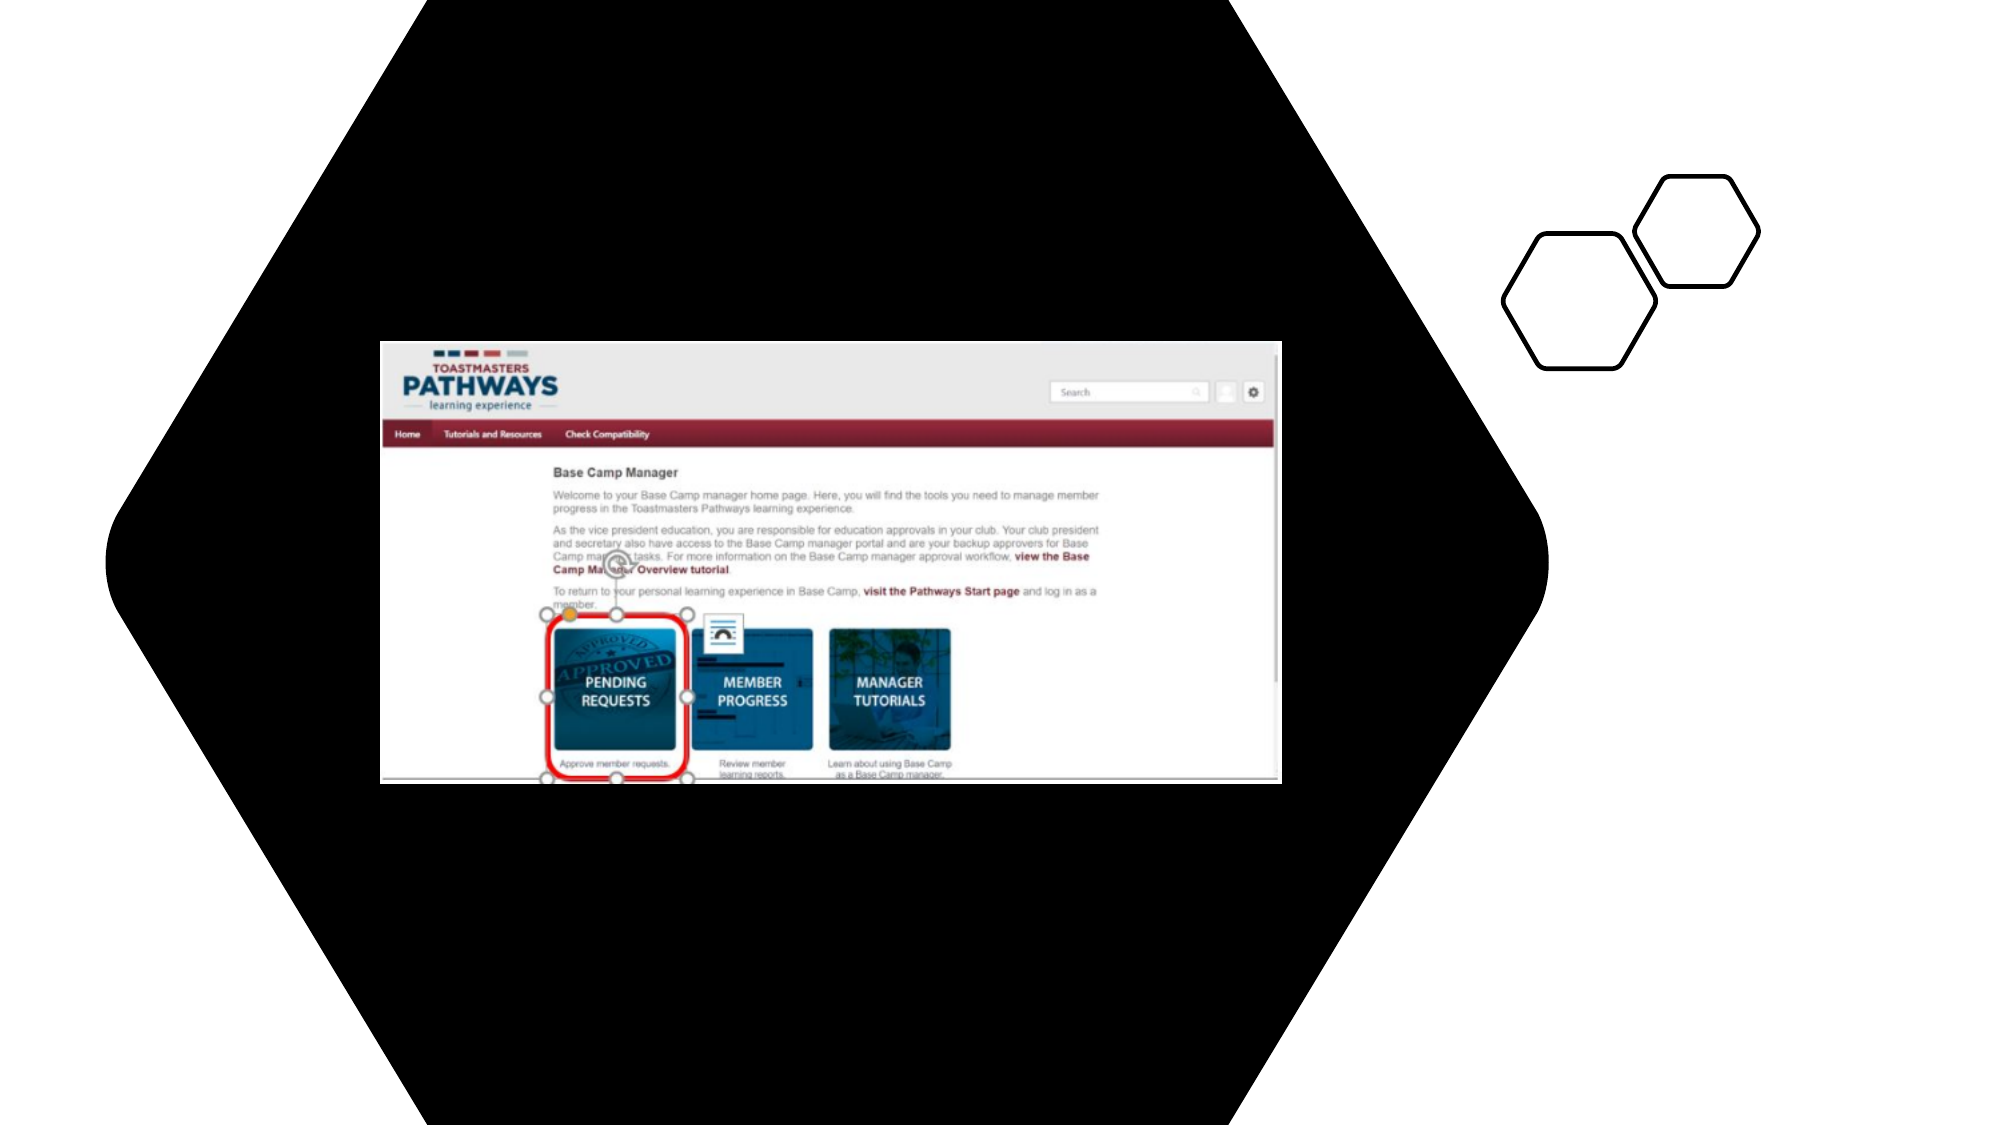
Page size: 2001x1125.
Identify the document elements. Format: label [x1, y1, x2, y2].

text_box [104, 0, 1550, 1125]
text_box [1502, 176, 1759, 369]
picture [379, 341, 1282, 784]
